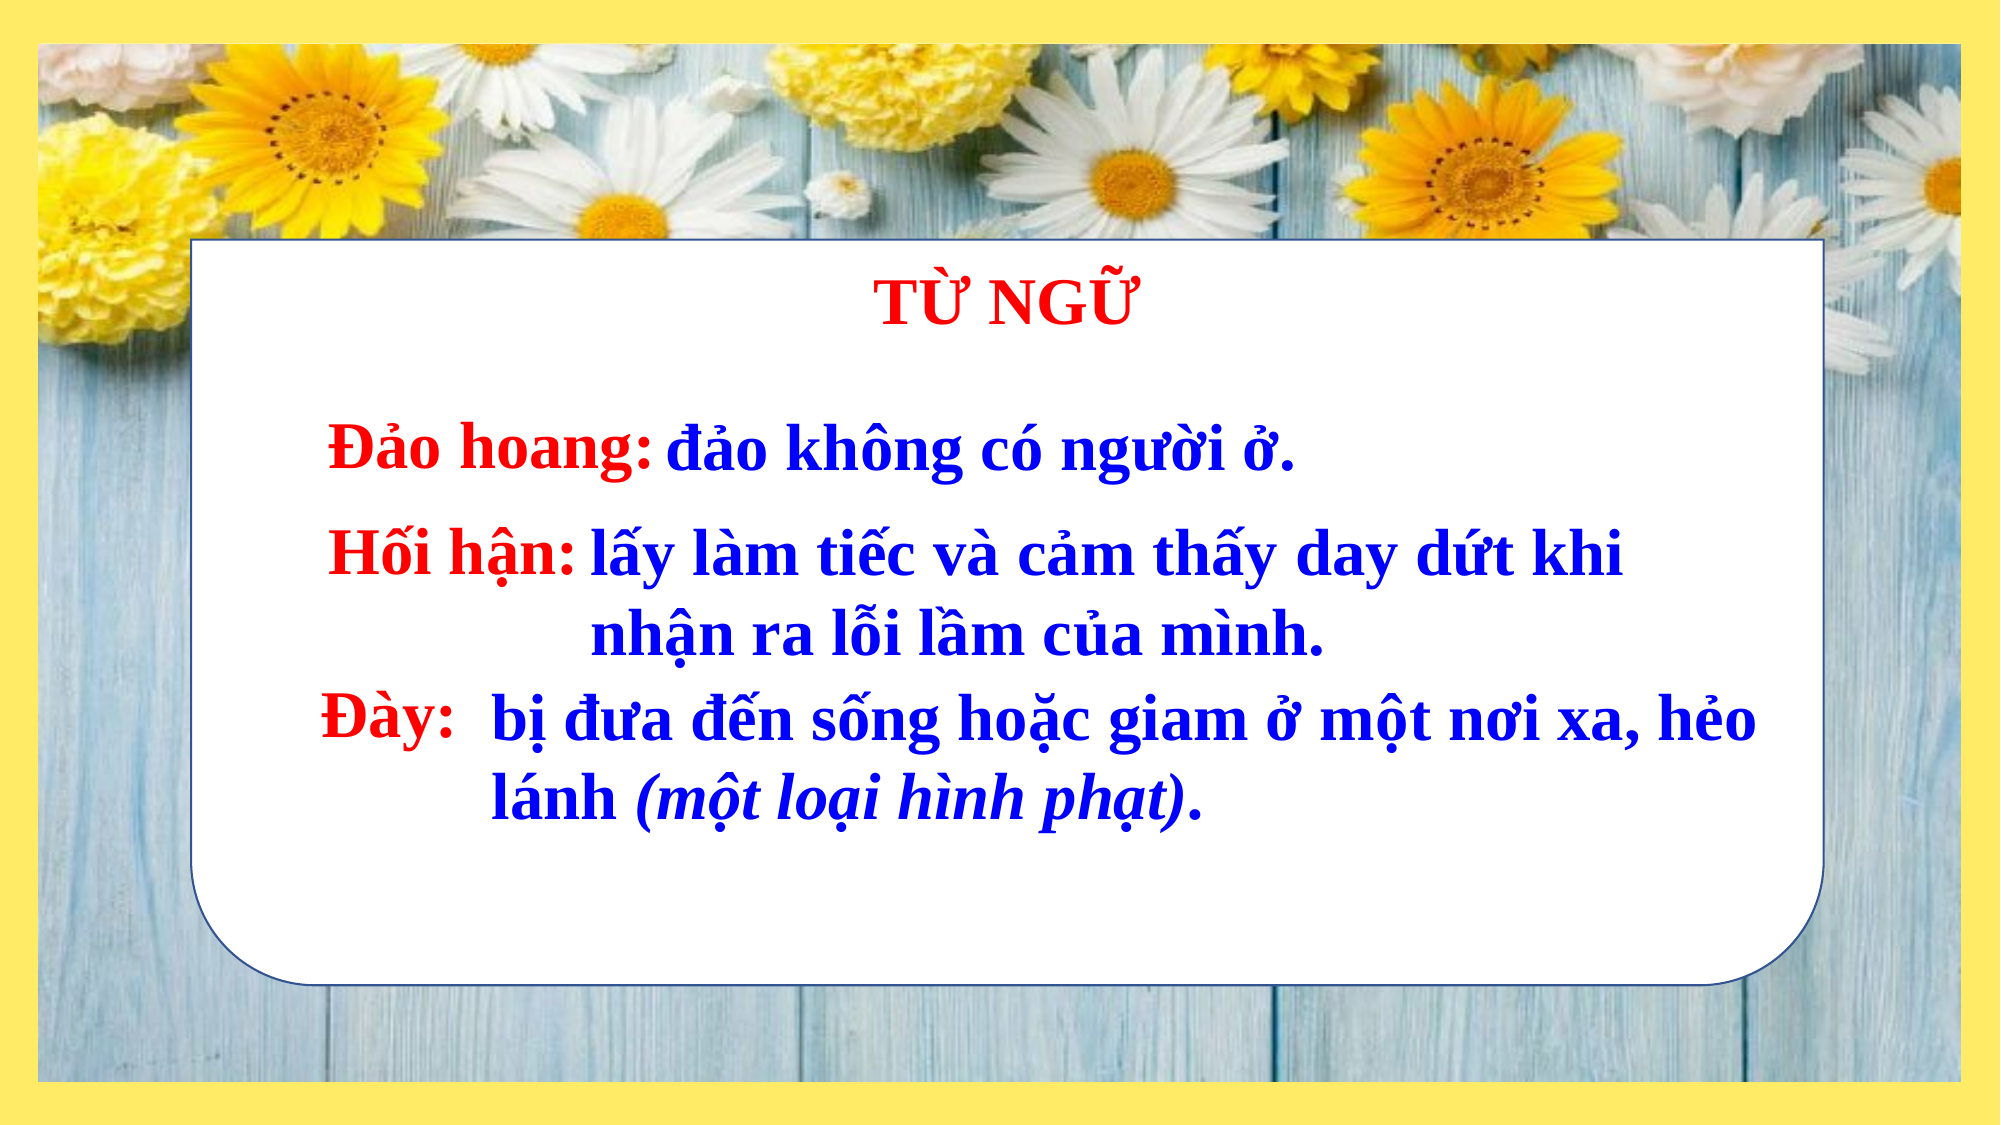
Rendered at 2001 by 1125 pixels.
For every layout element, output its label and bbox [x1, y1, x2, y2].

picture [38, 44, 1961, 1082]
